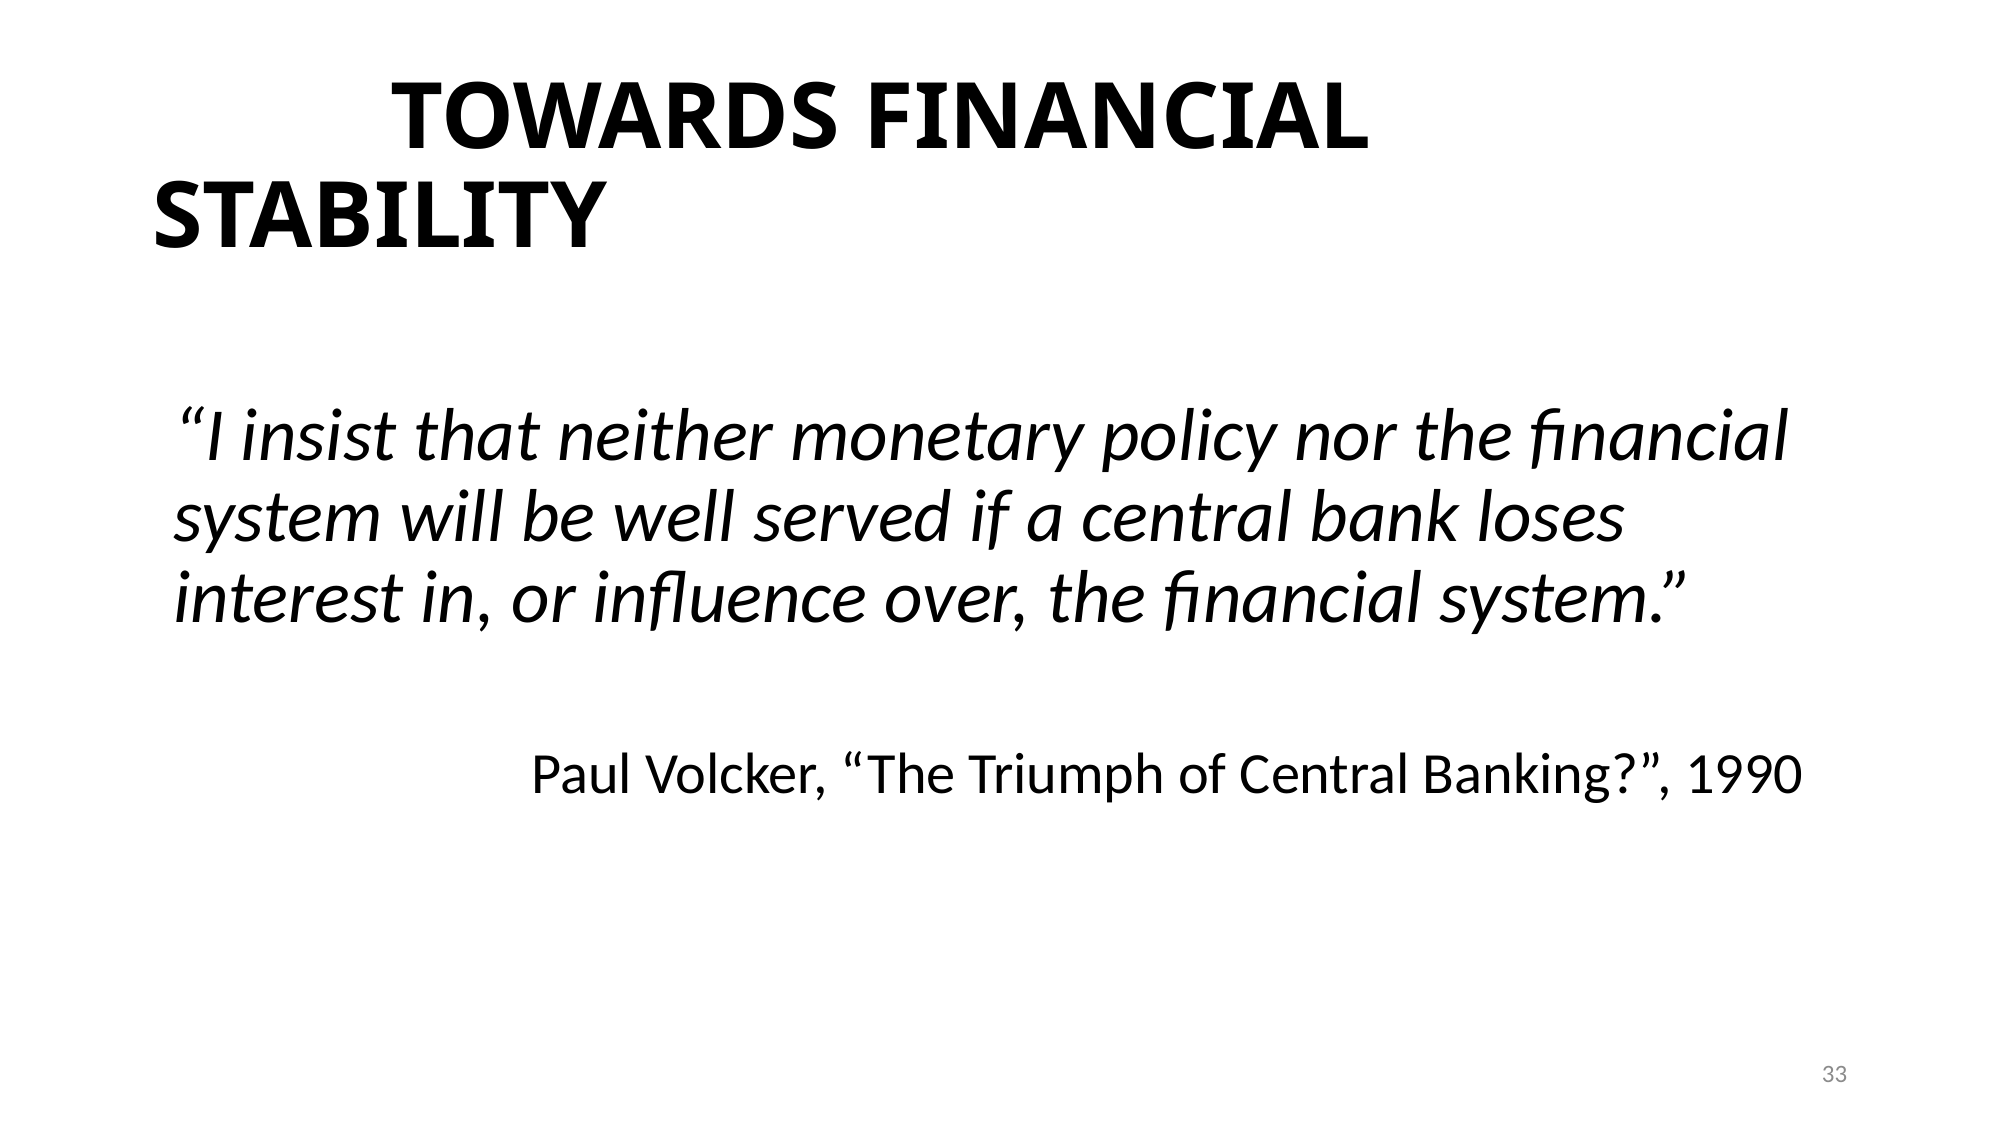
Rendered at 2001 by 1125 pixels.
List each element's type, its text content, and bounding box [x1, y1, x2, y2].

slide_number 33 [1412, 1042, 1863, 1103]
list “I insist that neither monetary policy nor the financial system will be well served if a central bank loses interest in, or influence over, the financial system.” Paul Volcker, “The Triumph of Central Banking?”, 1990 [158, 277, 1884, 992]
title TOWARDS FINANCIAL STABILITY [137, 59, 1863, 278]
